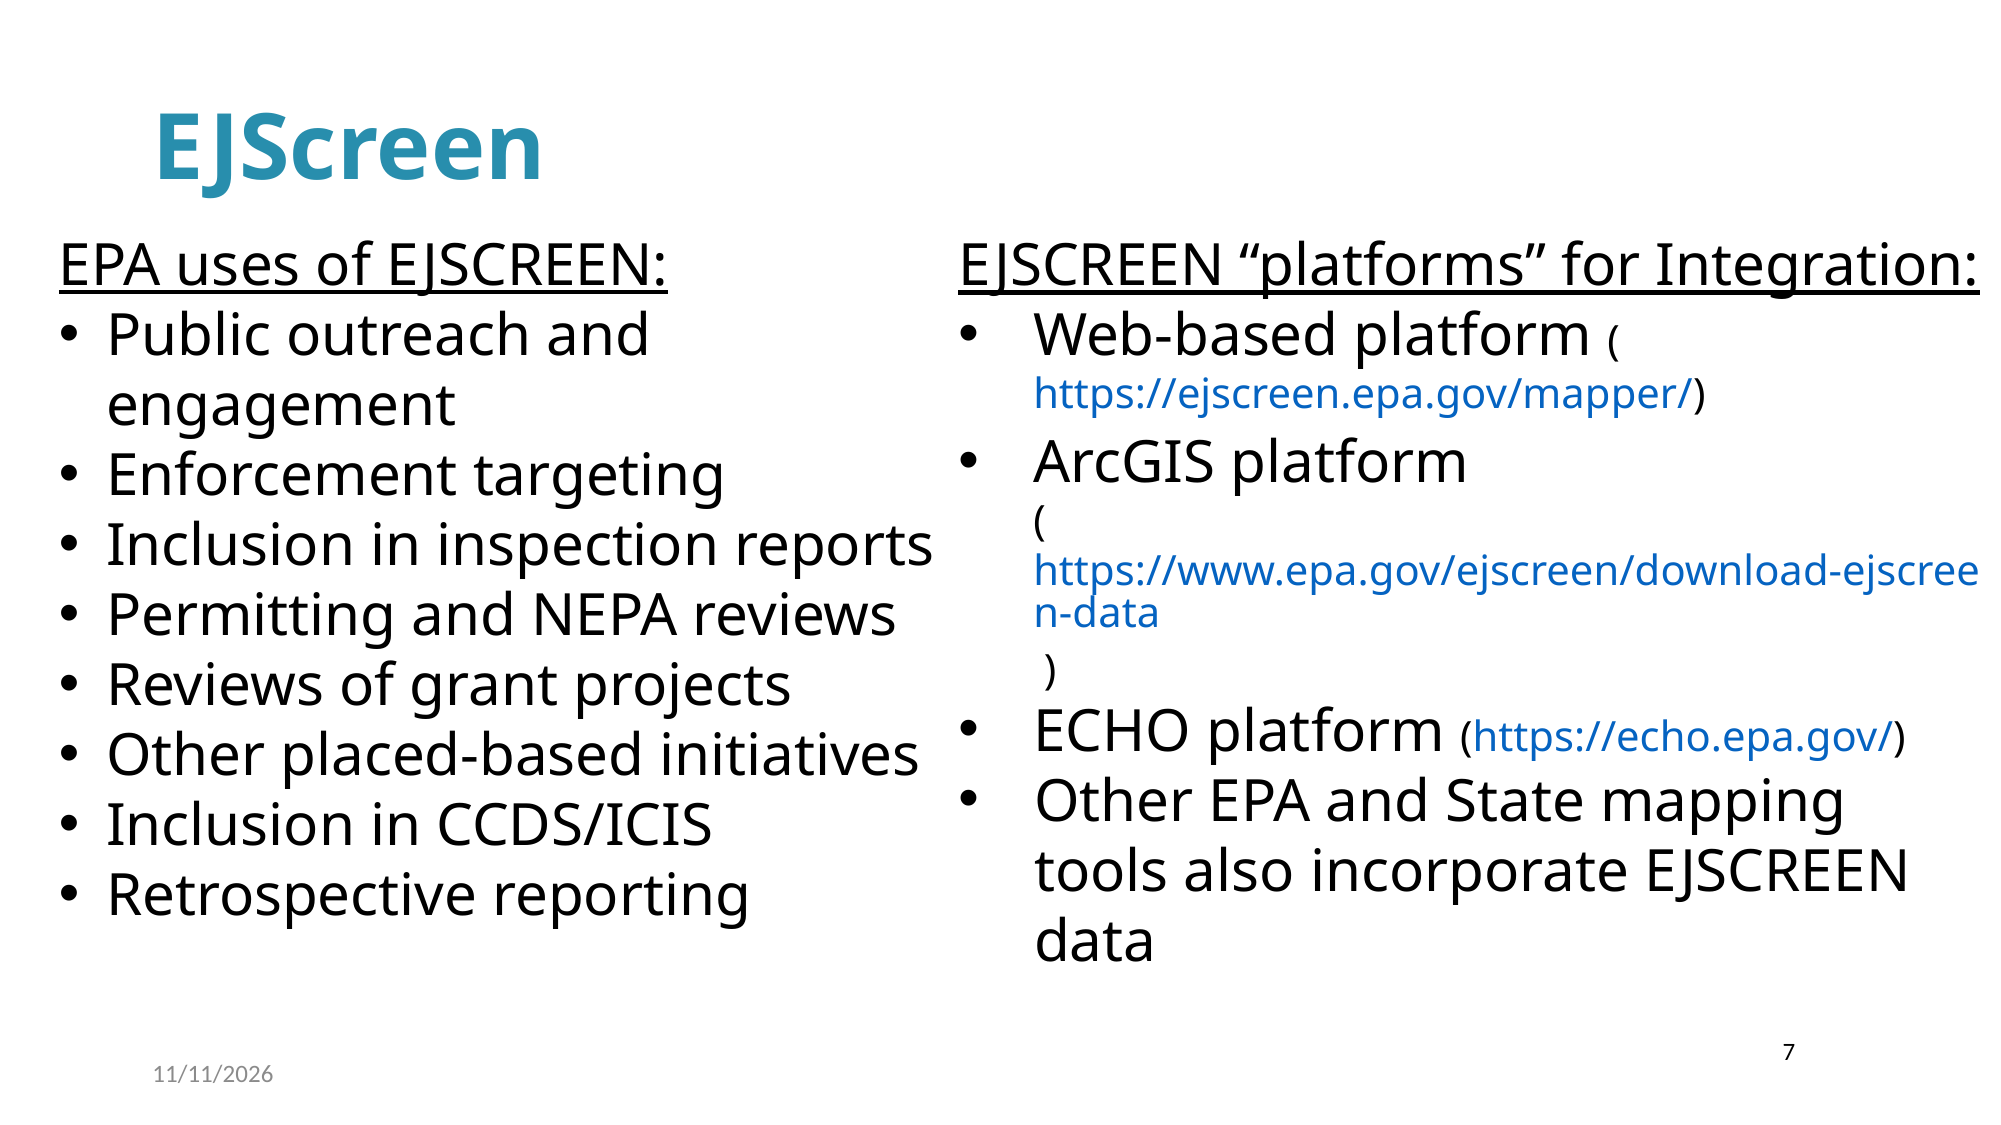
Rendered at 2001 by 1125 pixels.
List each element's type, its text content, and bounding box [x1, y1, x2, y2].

text_box EPA uses of EJSCREEN: Public outreach and engagement Enforcement targeting Inclusion in inspection reports Permitting and NEPA reviews Reviews of grant projects Other placed-based initiatives Inclusion in CCDS/ICIS Retrospective reporting [44, 219, 943, 972]
slide_number 7 [1530, 1020, 1811, 1081]
text_box EJSCREEN “platforms” for Integration: Web-based platform (https://ejscreen.epa.gov/mapper/) ArcGIS platform (https://www.epa.gov/ejscreen/download-ejscreen-data ) ECHO platform (https://echo.epa.gov/) Other EPA and State mapping tools also incorporate EJSCREEN data [943, 219, 2000, 976]
title EJScreen [137, 41, 1863, 219]
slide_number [137, 1042, 588, 1103]
